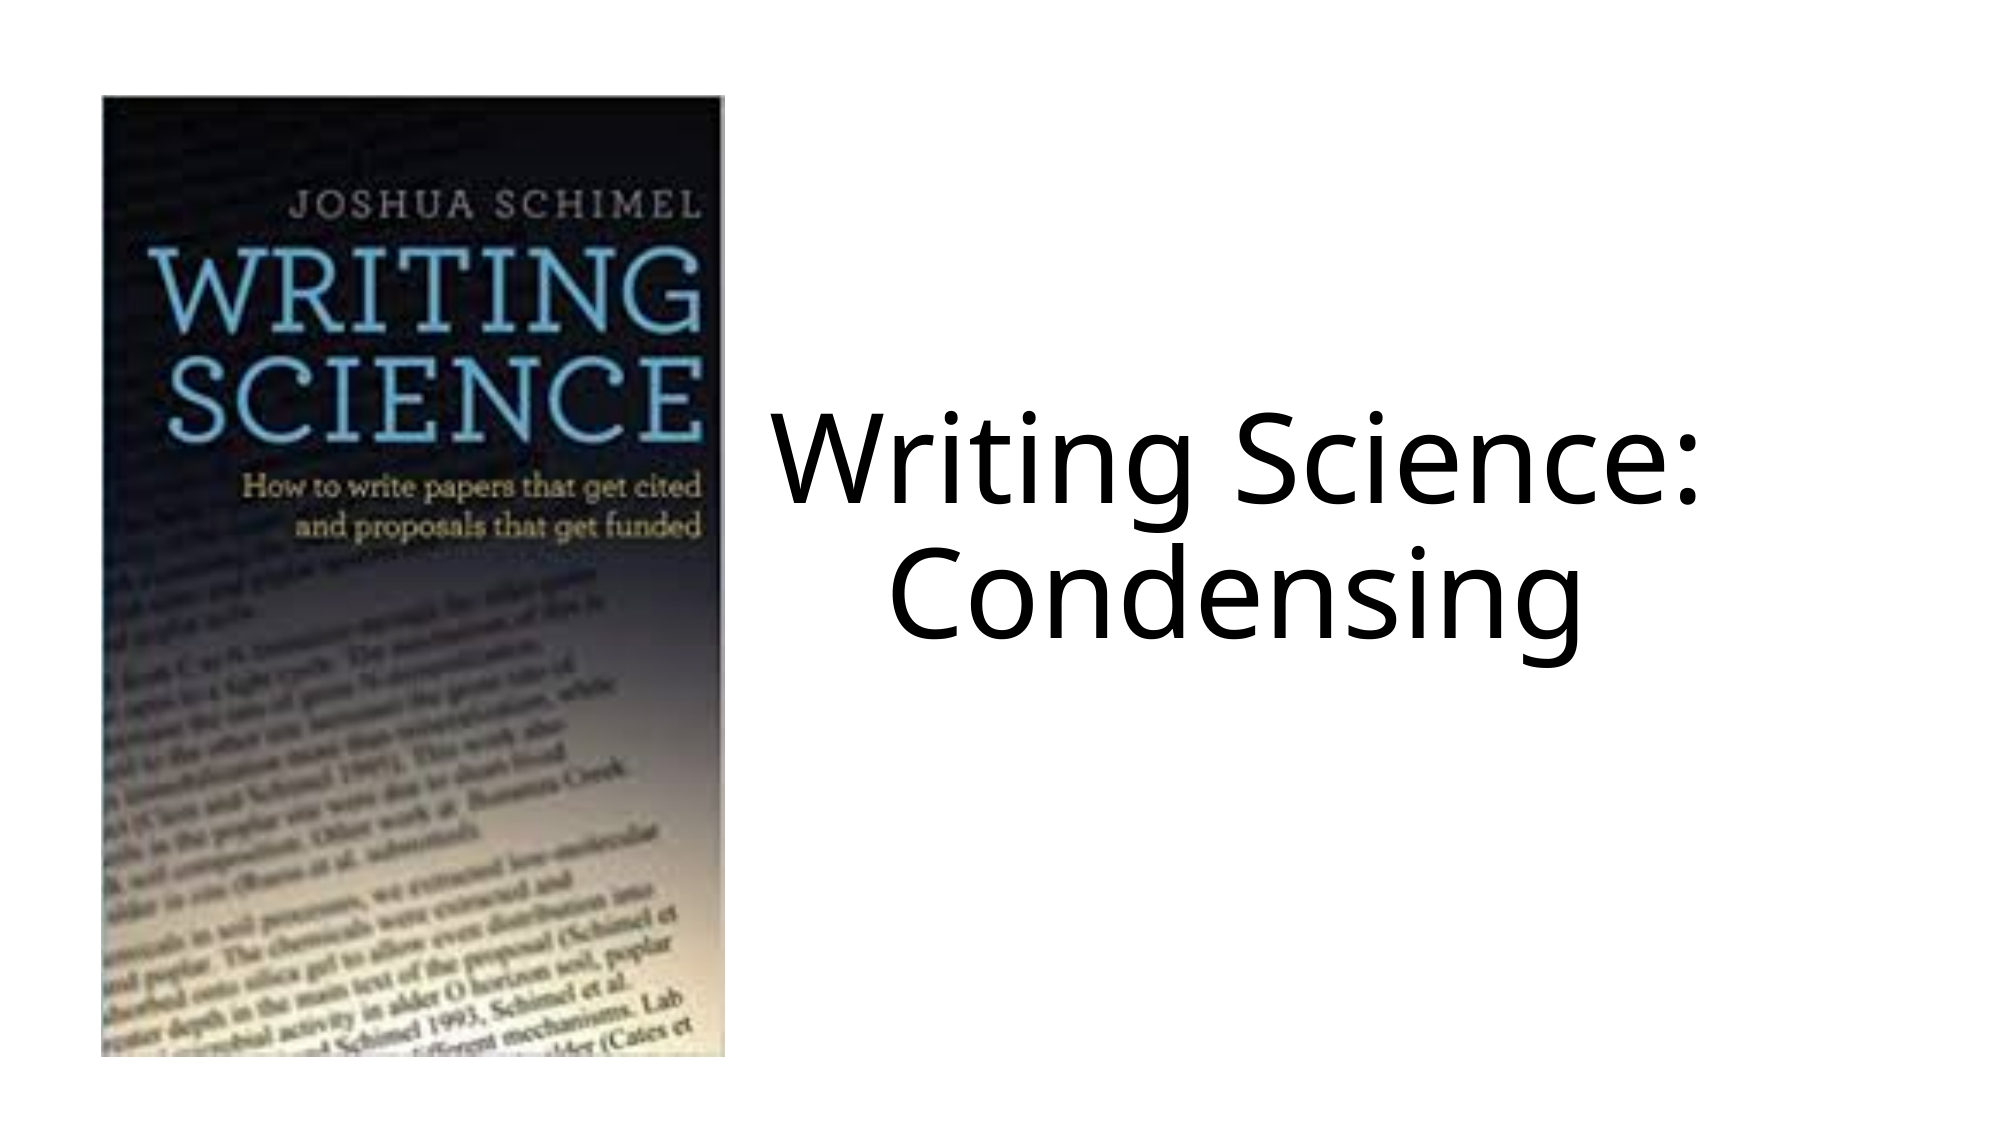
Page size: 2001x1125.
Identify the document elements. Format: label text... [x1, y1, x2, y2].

title Writing Science: Condensing [725, 281, 1750, 673]
picture [101, 95, 725, 1057]
